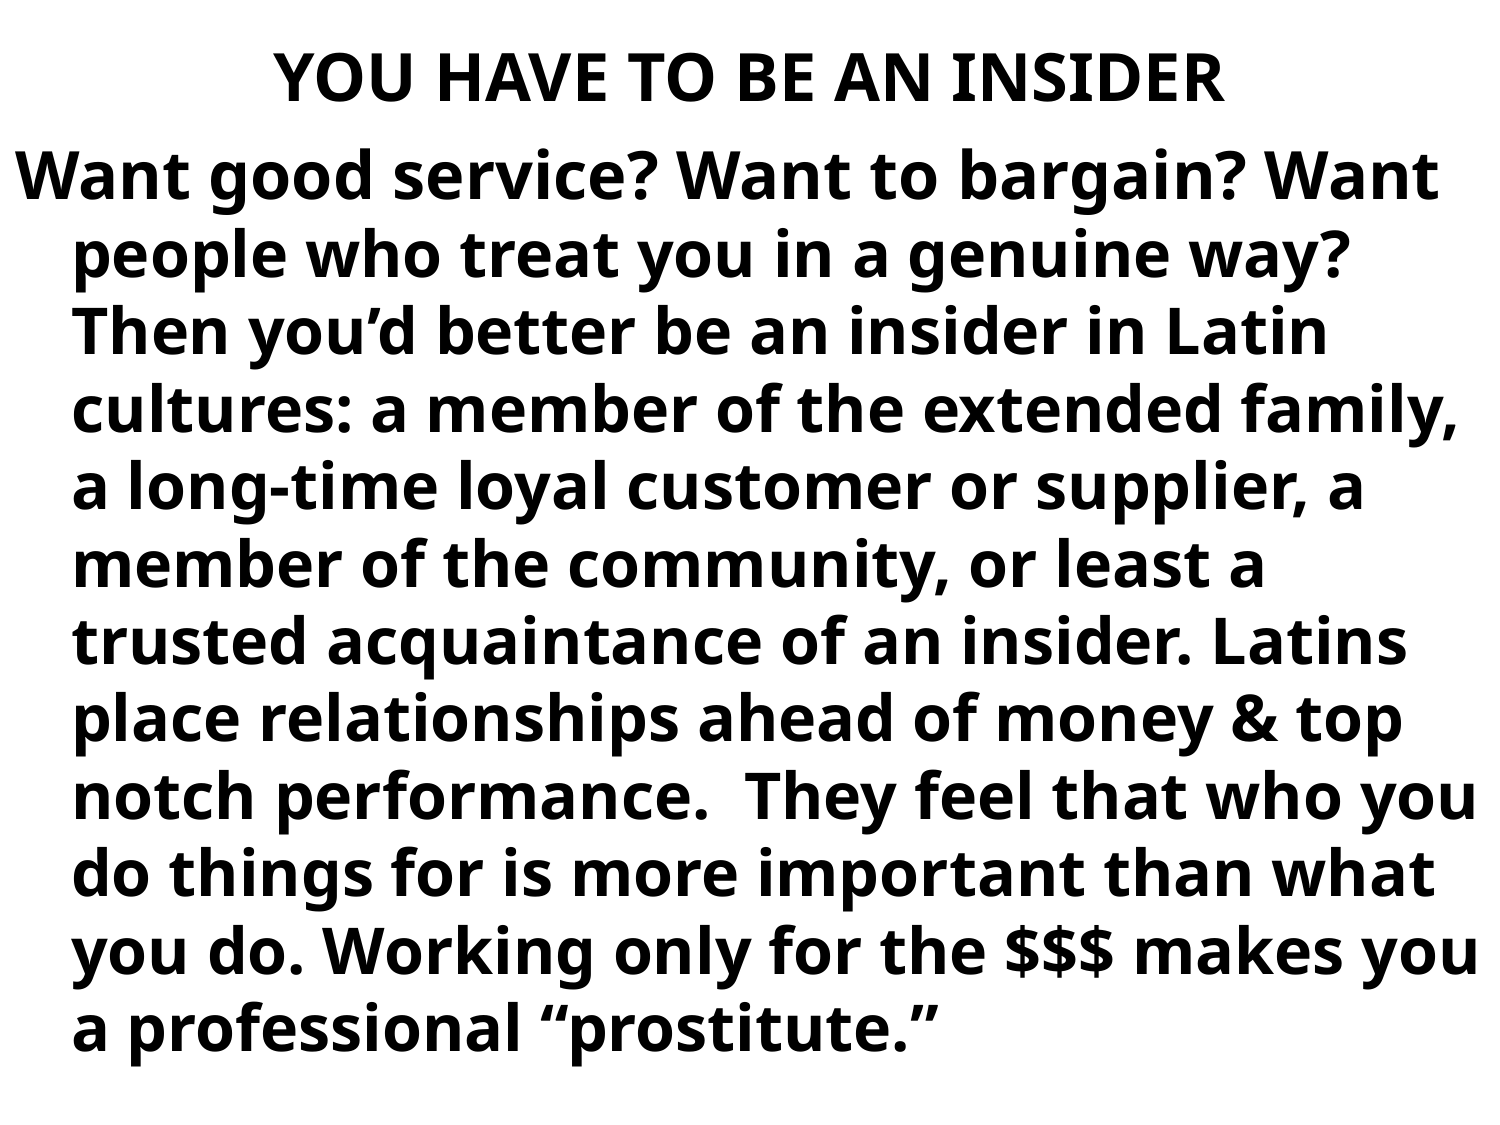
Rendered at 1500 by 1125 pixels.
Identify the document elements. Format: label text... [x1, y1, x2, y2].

list Want good service? Want to bargain? Want people who treat you in a genuine way? Then you’d better be an insider in Latin cultures: a member of the extended family, a long-time loyal customer or supplier, a member of the community, or least a trusted acquaintance of an insider. Latins place relationships ahead of money & top notch performance. They feel that who you do things for is more important than what you do. Working only for the $$$ makes you a professional “prostitute.” [0, 125, 1500, 1125]
title YOU HAVE TO BE AN INSIDER [0, 0, 1500, 125]
